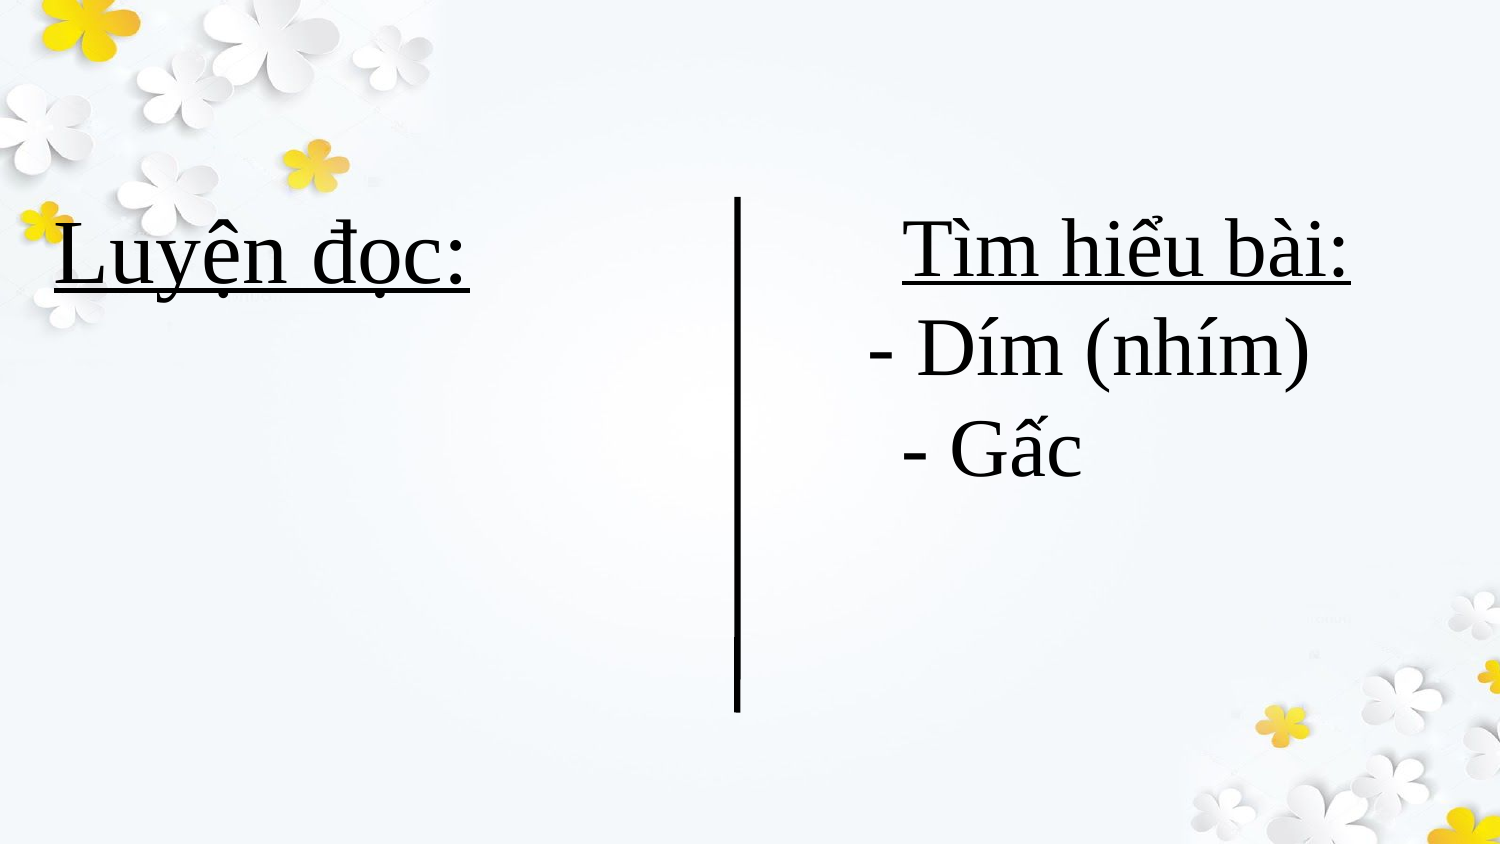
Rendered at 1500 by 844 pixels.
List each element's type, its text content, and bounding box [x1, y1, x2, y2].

text_box - Gấc [886, 385, 1099, 501]
text_box Tìm hiểu bài: [887, 185, 1367, 301]
picture [0, 0, 1500, 844]
text_box Luyện đọc: [39, 184, 485, 309]
text_box - Dím (nhím) [852, 284, 1327, 400]
